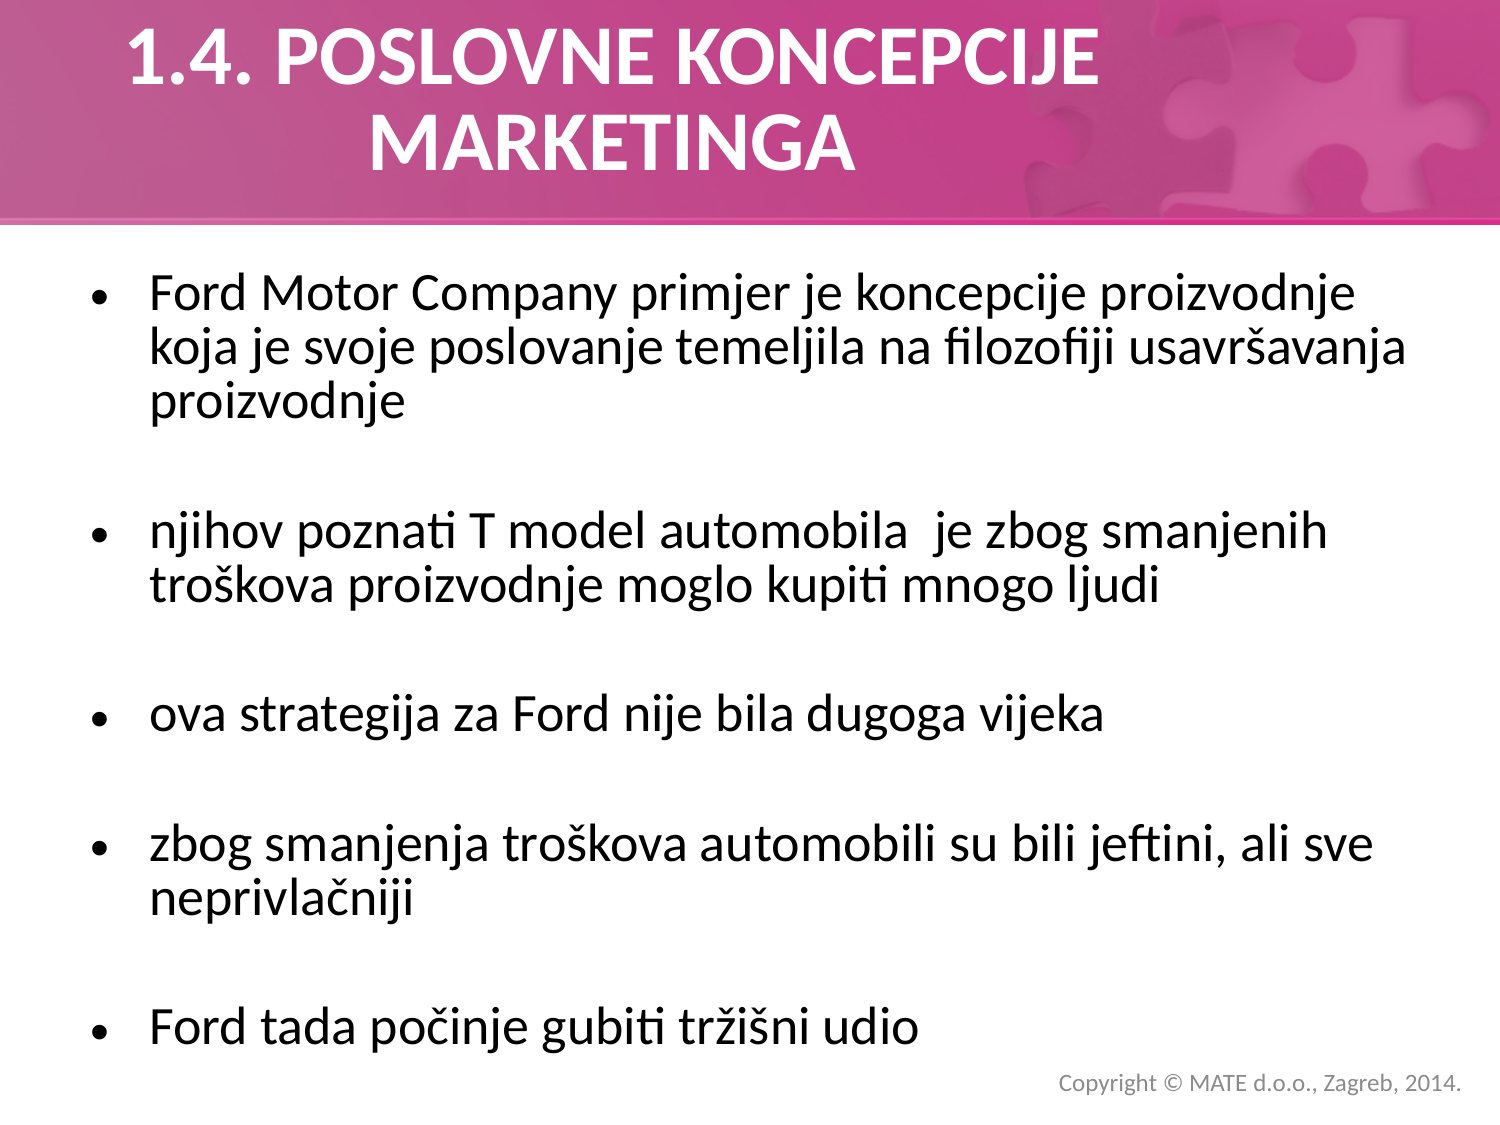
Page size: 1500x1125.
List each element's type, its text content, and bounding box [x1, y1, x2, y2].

title 1.4. POSLOVNE KONCEPCIJE MARKETINGA [0, 12, 1225, 200]
footer Copyright © MATE d.o.o., Zagreb, 2014. [702, 1058, 1478, 1104]
list Ford Motor Company primjer je koncepcije proizvodnje koja je svoje poslovanje temeljila na filozofiji usavršavanja proizvodnje njihov poznati T model automobila je zbog smanjenih troškova proizvodnje moglo kupiti mnogo ljudi ova strategija za Ford nije bila dugoga vijeka zbog smanjenja troškova automobili su bili jeftini, ali sve neprivlačniji Ford tada počinje gubiti tržišni udio [75, 262, 1425, 1083]
picture [0, 0, 1500, 225]
